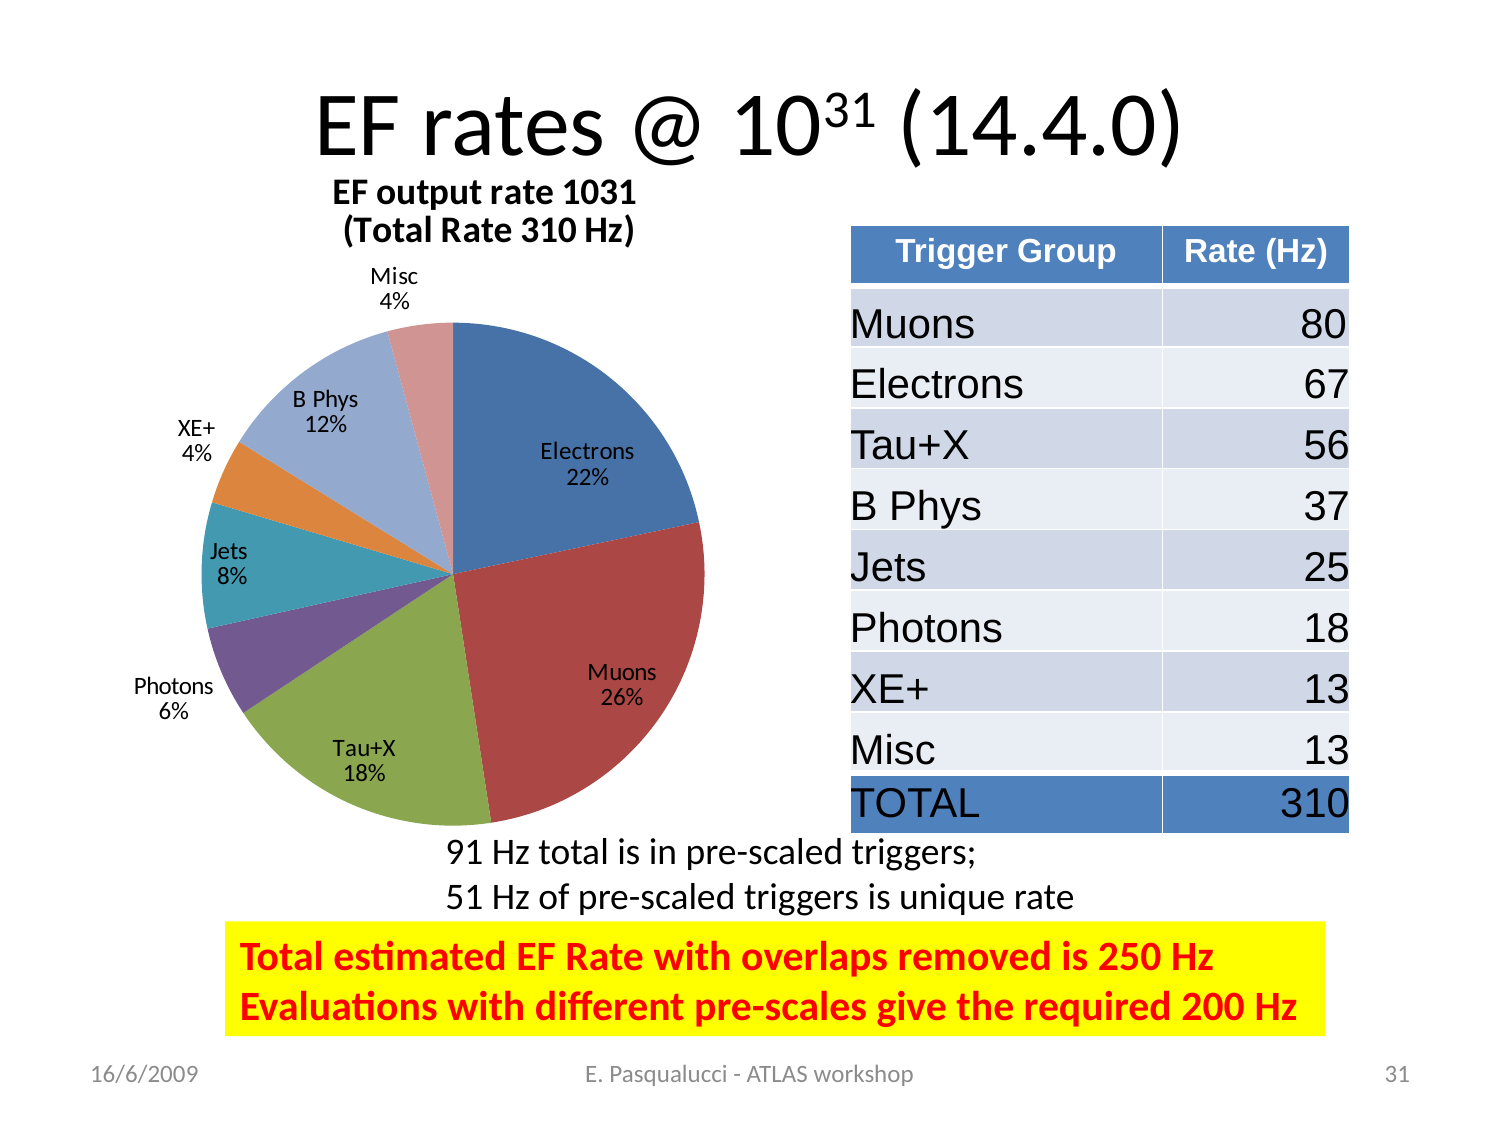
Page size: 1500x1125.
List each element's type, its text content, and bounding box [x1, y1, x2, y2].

table_header Rate (Hz) [1260, 226, 1349, 283]
table_cell 13 [1260, 713, 1349, 770]
table_cell 67 [1260, 348, 1349, 407]
table_cell 37 [1260, 469, 1349, 529]
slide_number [75, 1042, 425, 1103]
slide_number 31 [1074, 1042, 1425, 1103]
table_cell 56 [1260, 409, 1349, 468]
table_cell 25 [1260, 530, 1349, 589]
chart [62, 124, 1257, 988]
title EF rates @ 1031 (14.4.0) [75, 24, 1425, 213]
footer E. Pasqualucci - ATLAS workshop [512, 1042, 988, 1103]
text_box Total estimated EF Rate with overlaps removed is 250 Hz Evaluations with different pre-scales give the required 200 Hz [225, 921, 1325, 1037]
table_cell 18 [1260, 591, 1349, 650]
table_cell 13 [1260, 652, 1349, 711]
table_cell 310 [1260, 776, 1349, 833]
table_cell 80 [1260, 289, 1349, 346]
